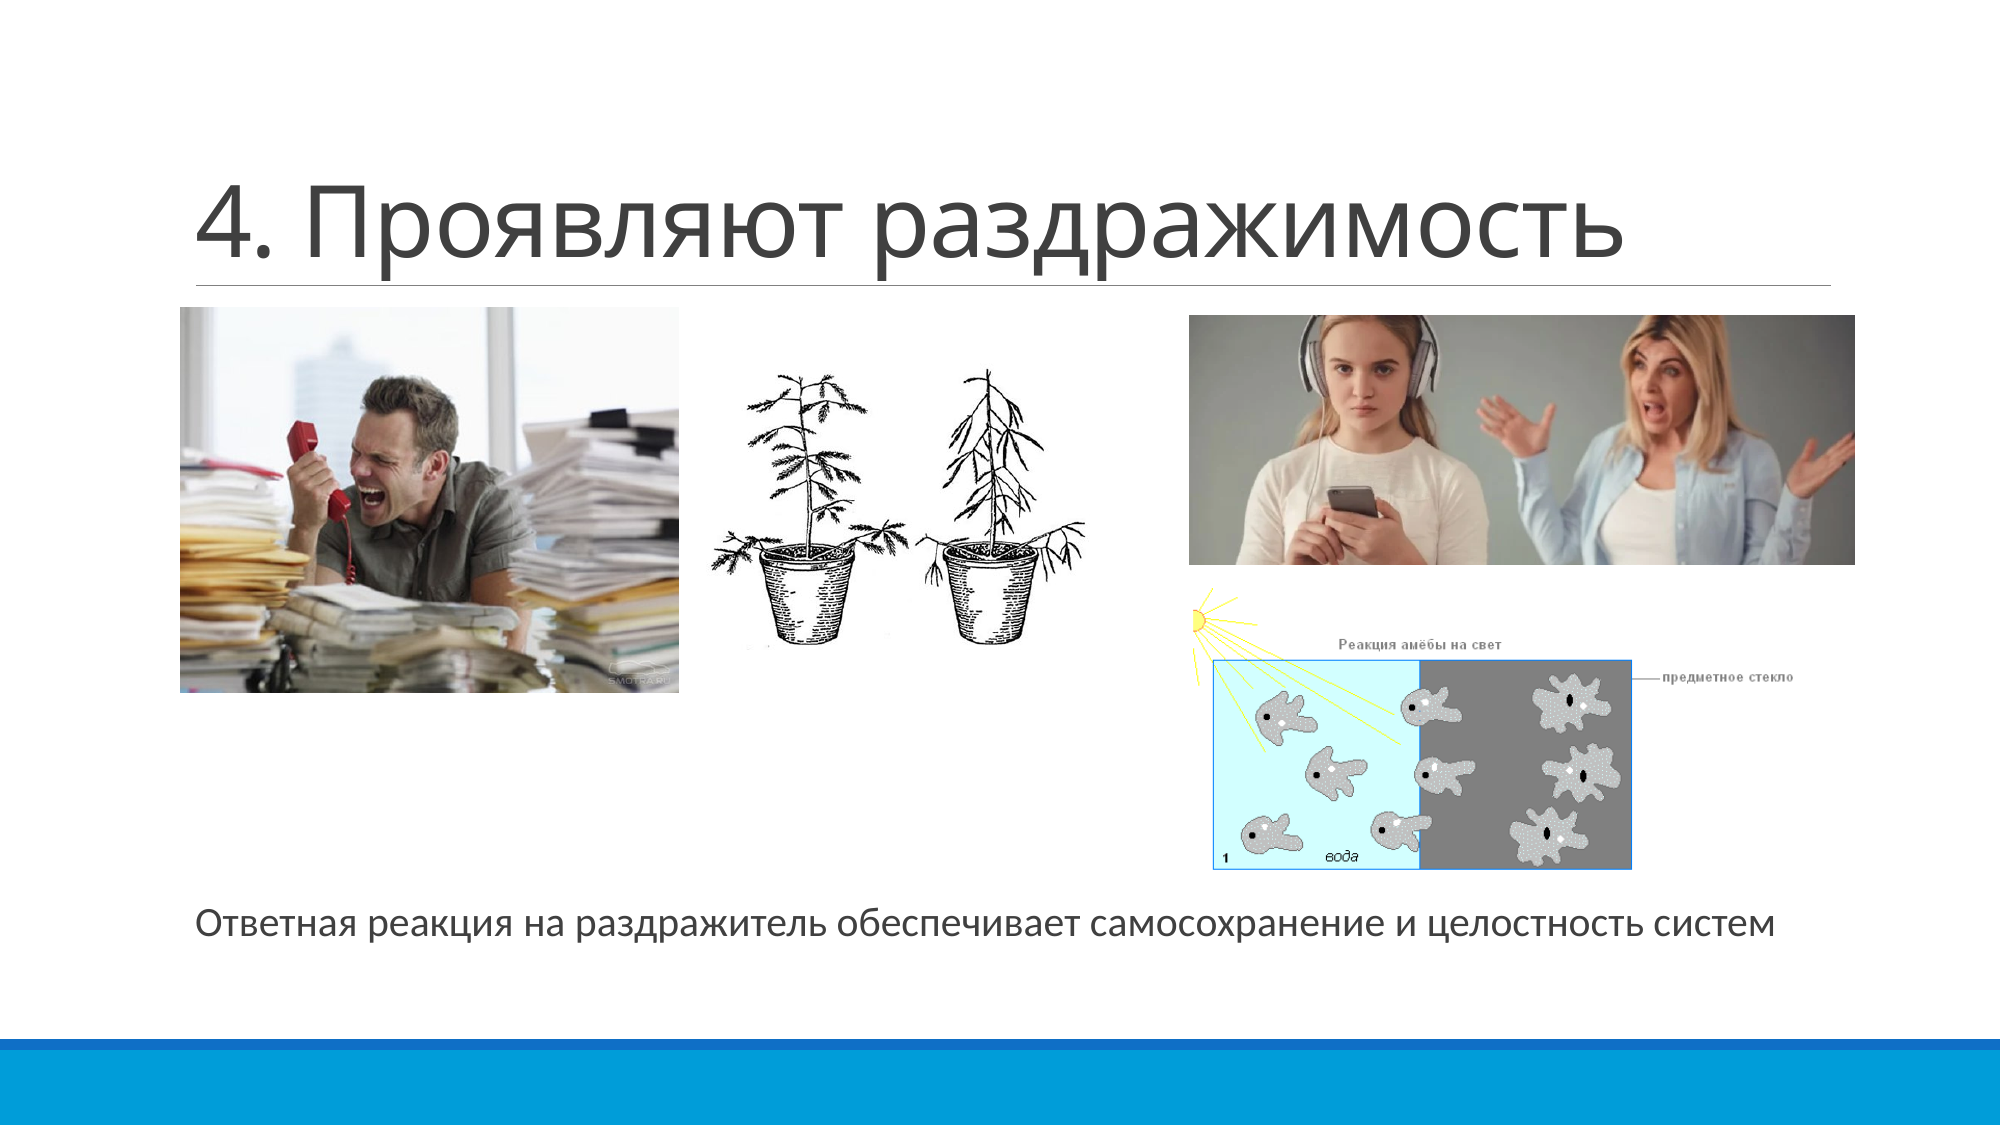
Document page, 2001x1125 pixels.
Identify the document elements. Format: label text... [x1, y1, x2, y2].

picture [179, 306, 680, 693]
picture [706, 362, 1092, 650]
picture [1189, 588, 1796, 876]
list Ответная реакция на раздражитель обеспечивает самосохранение и целостность систем [180, 892, 1830, 963]
title 4. Проявляют раздражимость [180, 47, 1830, 285]
picture [1189, 314, 1855, 565]
